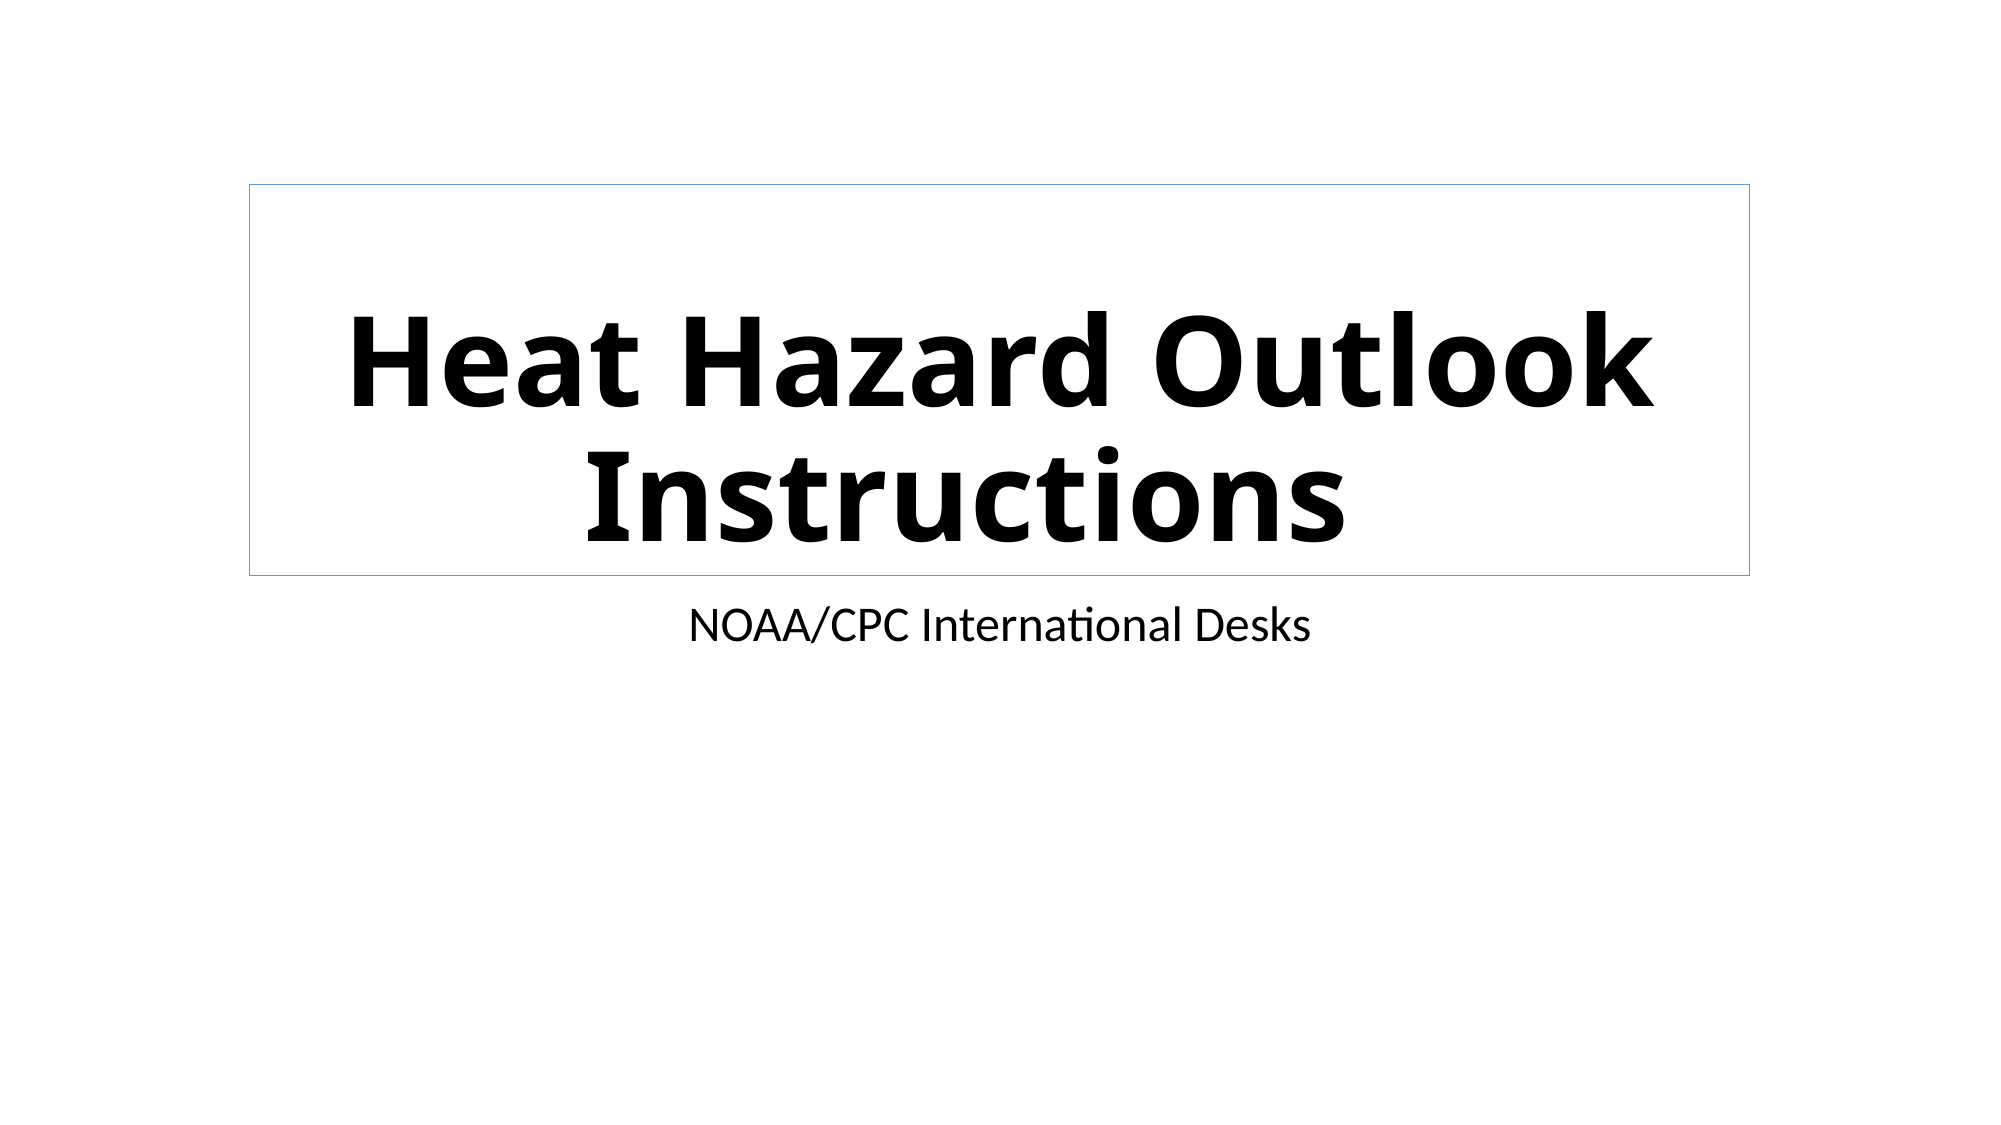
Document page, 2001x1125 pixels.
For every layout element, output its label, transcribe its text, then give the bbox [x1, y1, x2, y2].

title Heat Hazard Outlook Instructions [249, 184, 1750, 576]
subtitle NOAA/CPC International Desks [249, 590, 1750, 863]
